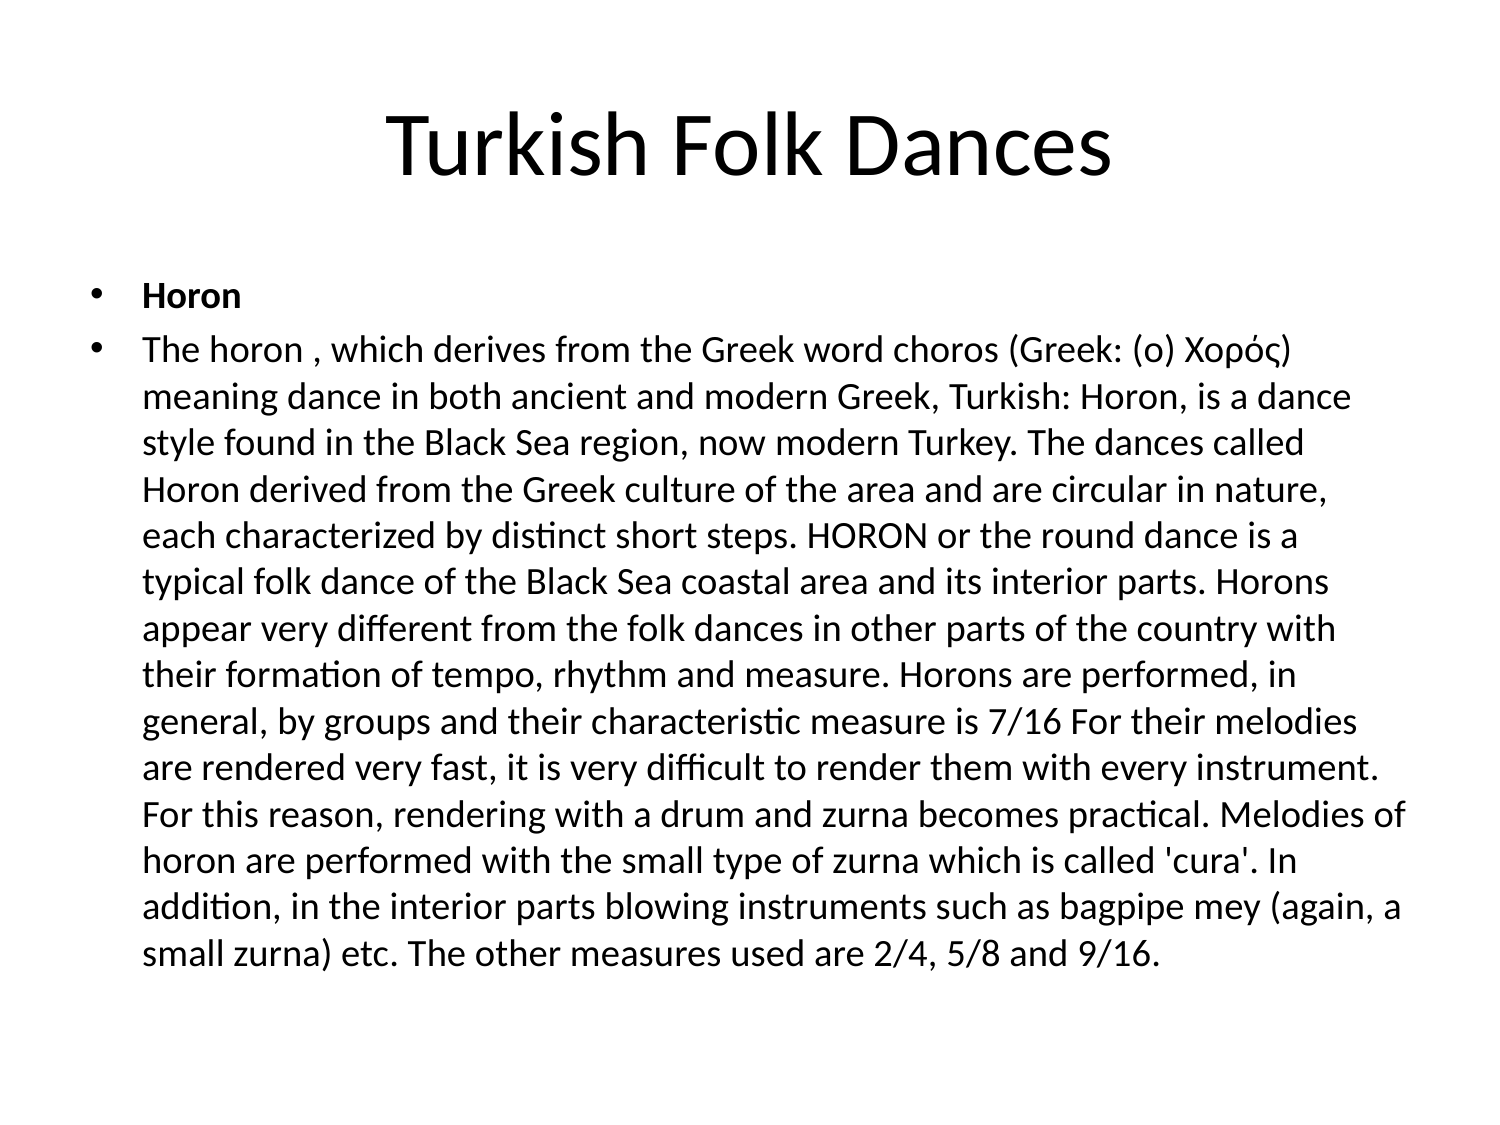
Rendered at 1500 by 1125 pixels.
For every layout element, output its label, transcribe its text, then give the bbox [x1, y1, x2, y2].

title Turkish Folk Dances [75, 45, 1425, 233]
list Horon The horon , which derives from the Greek word choros (Greek: (ο) Χορός) meaning dance in both ancient and modern Greek, Turkish: Horon, is a dance style found in the Black Sea region, now modern Turkey. The dances called Horon derived from the Greek culture of the area and are circular in nature, each characterized by distinct short steps. HORON or the round dance is a typical folk dance of the Black Sea coastal area and its interior parts. Horons appear very different from the folk dances in other parts of the country with their formation of tempo, rhythm and measure. Horons are performed, in general, by groups and their characteristic measure is 7/16 For their melodies are rendered very fast, it is very difficult to render them with every instrument. For this reason, rendering with a drum and zurna becomes practical. Melodies of horon are performed with the small type of zurna which is called 'cura'. In addition, in the interior parts blowing instruments such as bagpipe mey (again, a small zurna) etc. The other measures used are 2/4, 5/8 and 9/16. [75, 262, 1425, 1005]
